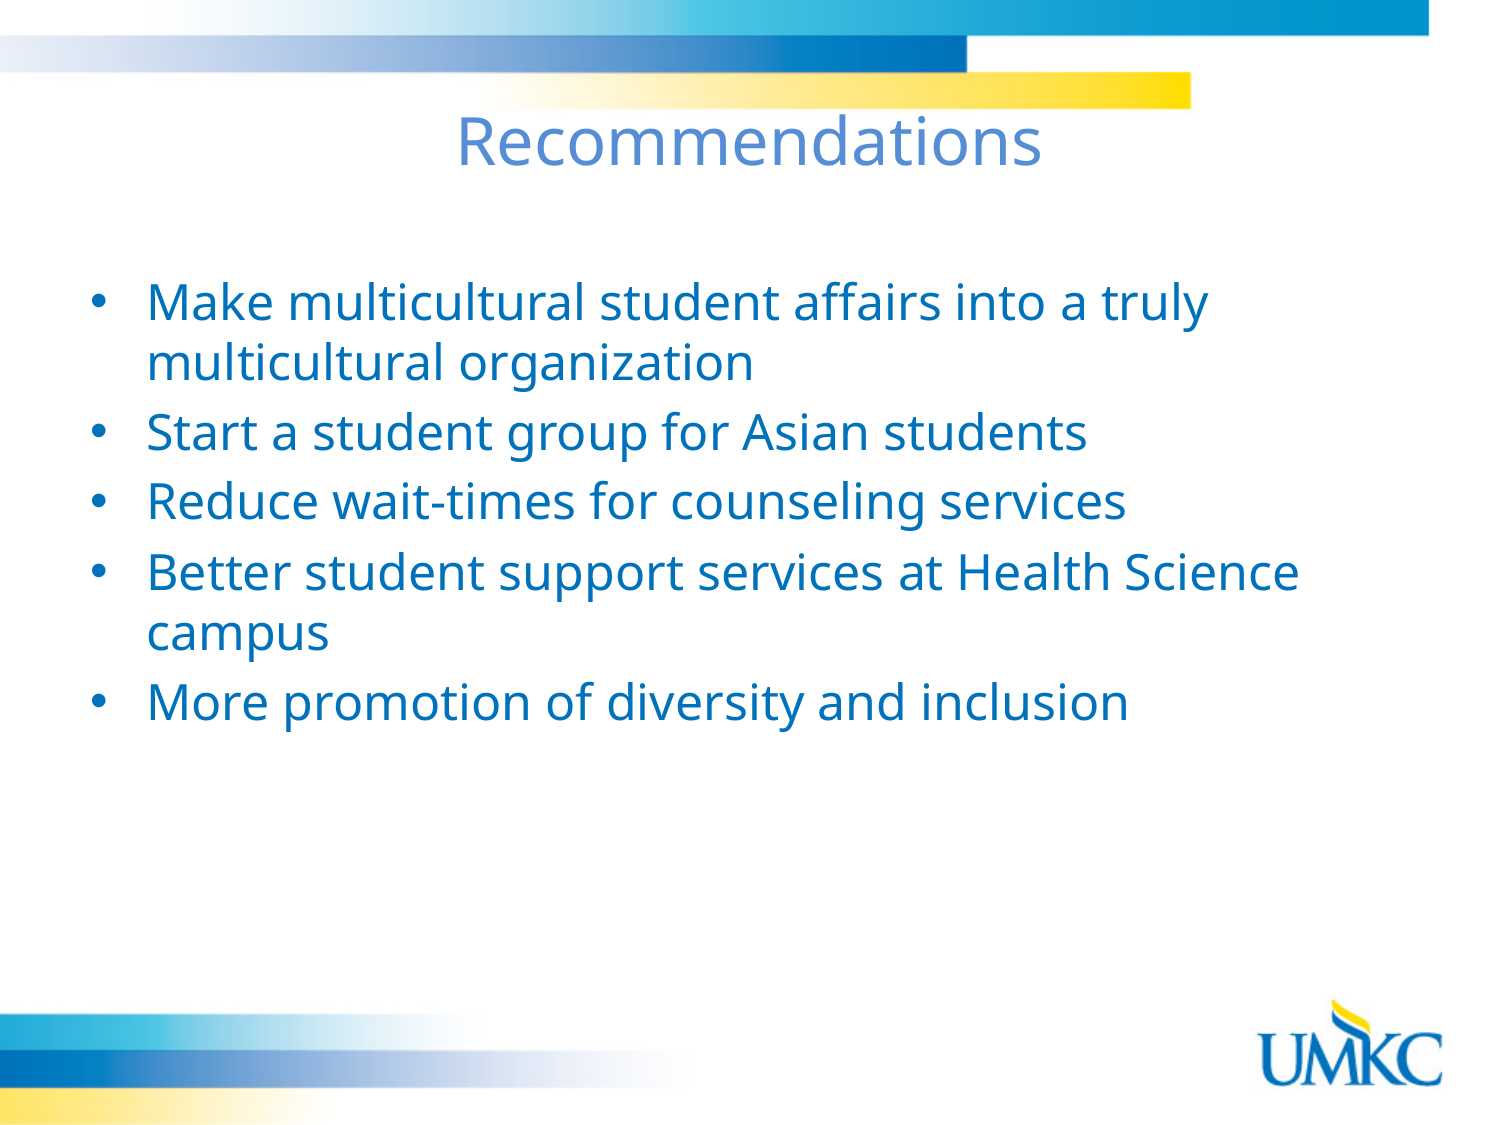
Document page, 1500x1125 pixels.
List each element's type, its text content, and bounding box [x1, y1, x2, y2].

title Recommendations [75, 45, 1425, 233]
list Make multicultural student affairs into a truly multicultural organization Start a student group for Asian students Reduce wait-times for counseling services Better student support services at Health Science campus More promotion of diversity and inclusion [75, 262, 1425, 1005]
picture [0, 0, 1500, 1125]
